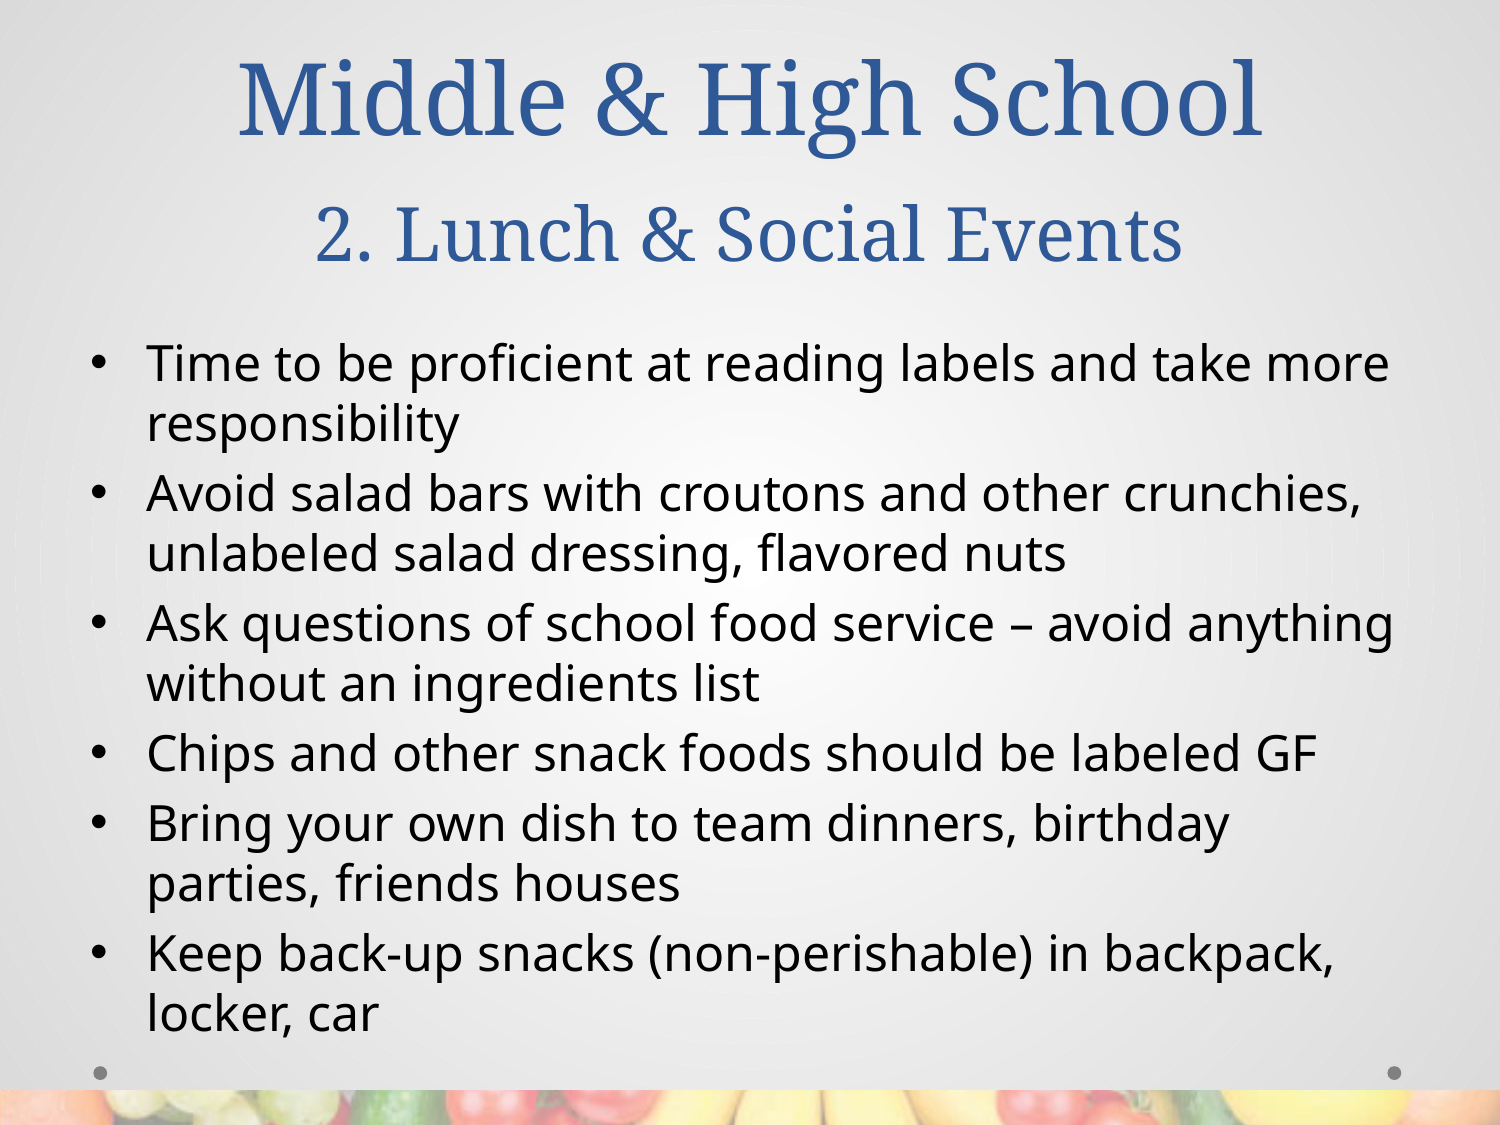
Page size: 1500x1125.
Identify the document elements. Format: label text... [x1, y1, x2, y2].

title Middle & High School 2. Lunch & Social Events [75, 28, 1425, 284]
list Time to be proficient at reading labels and take more responsibility Avoid salad bars with croutons and other crunchies, unlabeled salad dressing, flavored nuts Ask questions of school food service – avoid anything without an ingredients list Chips and other snack foods should be labeled GF Bring your own dish to team dinners, birthday parties, friends houses Keep back-up snacks (non-perishable) in backpack, locker, car [75, 323, 1425, 1051]
picture [0, 1090, 1500, 1125]
